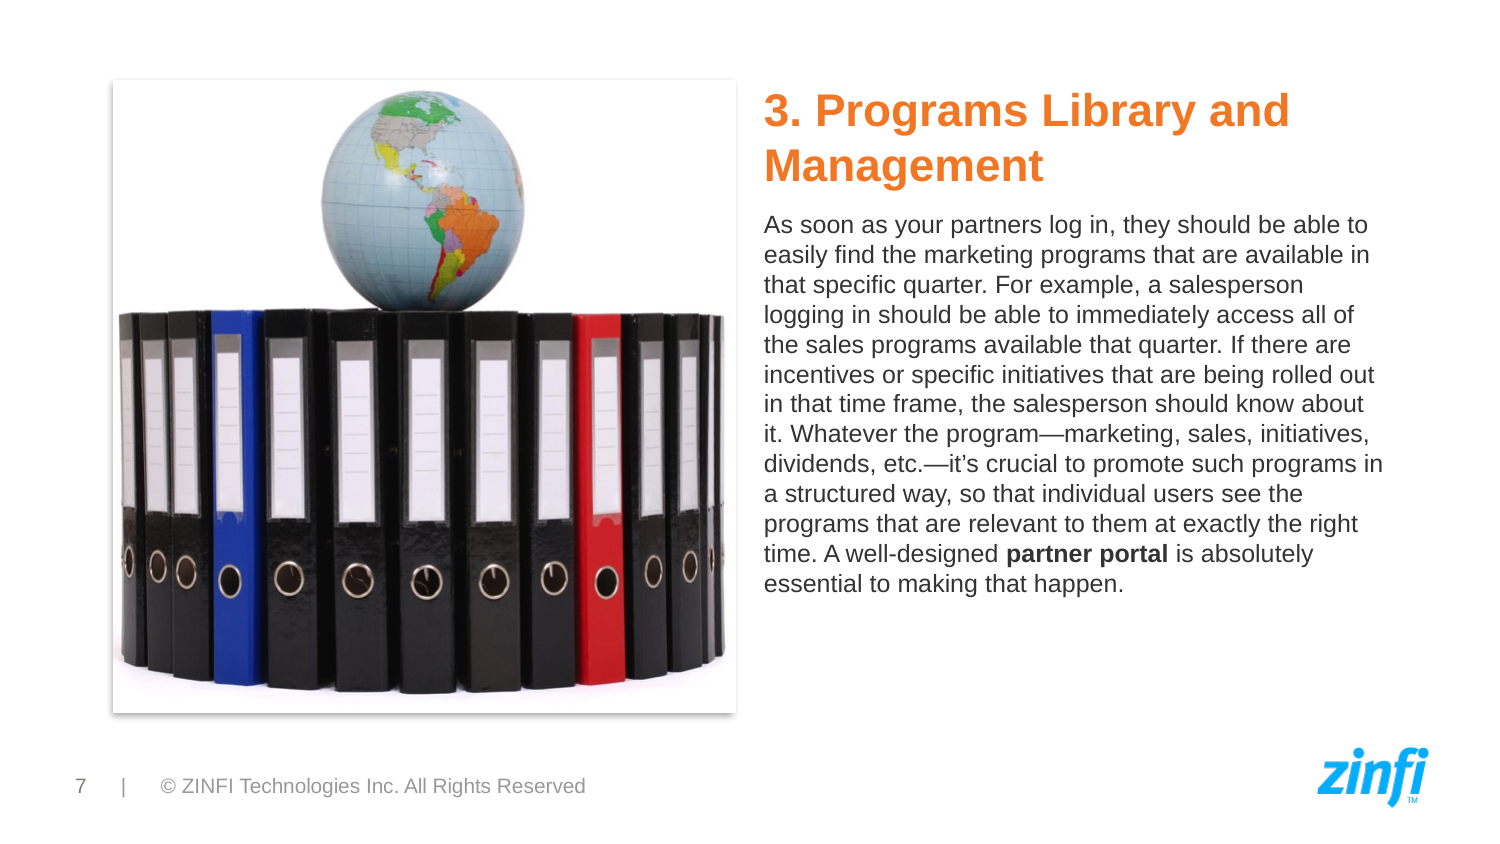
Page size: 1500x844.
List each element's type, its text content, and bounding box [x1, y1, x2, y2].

picture [112, 79, 736, 714]
list As soon as your partners log in, they should be able to easily find the marketing programs that are available in that specific quarter. For example, a salesperson logging in should be able to immediately access all of the sales programs available that quarter. If there are incentives or specific initiatives that are being rolled out in that time frame, the salesperson should know about it. Whatever the program—marketing, sales, initiatives, dividends, etc.—it’s crucial to promote such programs in a structured way, so that individual users see the programs that are relevant to them at exactly the right time. A well-designed partner portal is absolutely essential to making that happen. [764, 208, 1387, 714]
picture [1317, 747, 1406, 808]
picture [1394, 753, 1429, 808]
list 3. Programs Library and Management [764, 80, 1387, 144]
